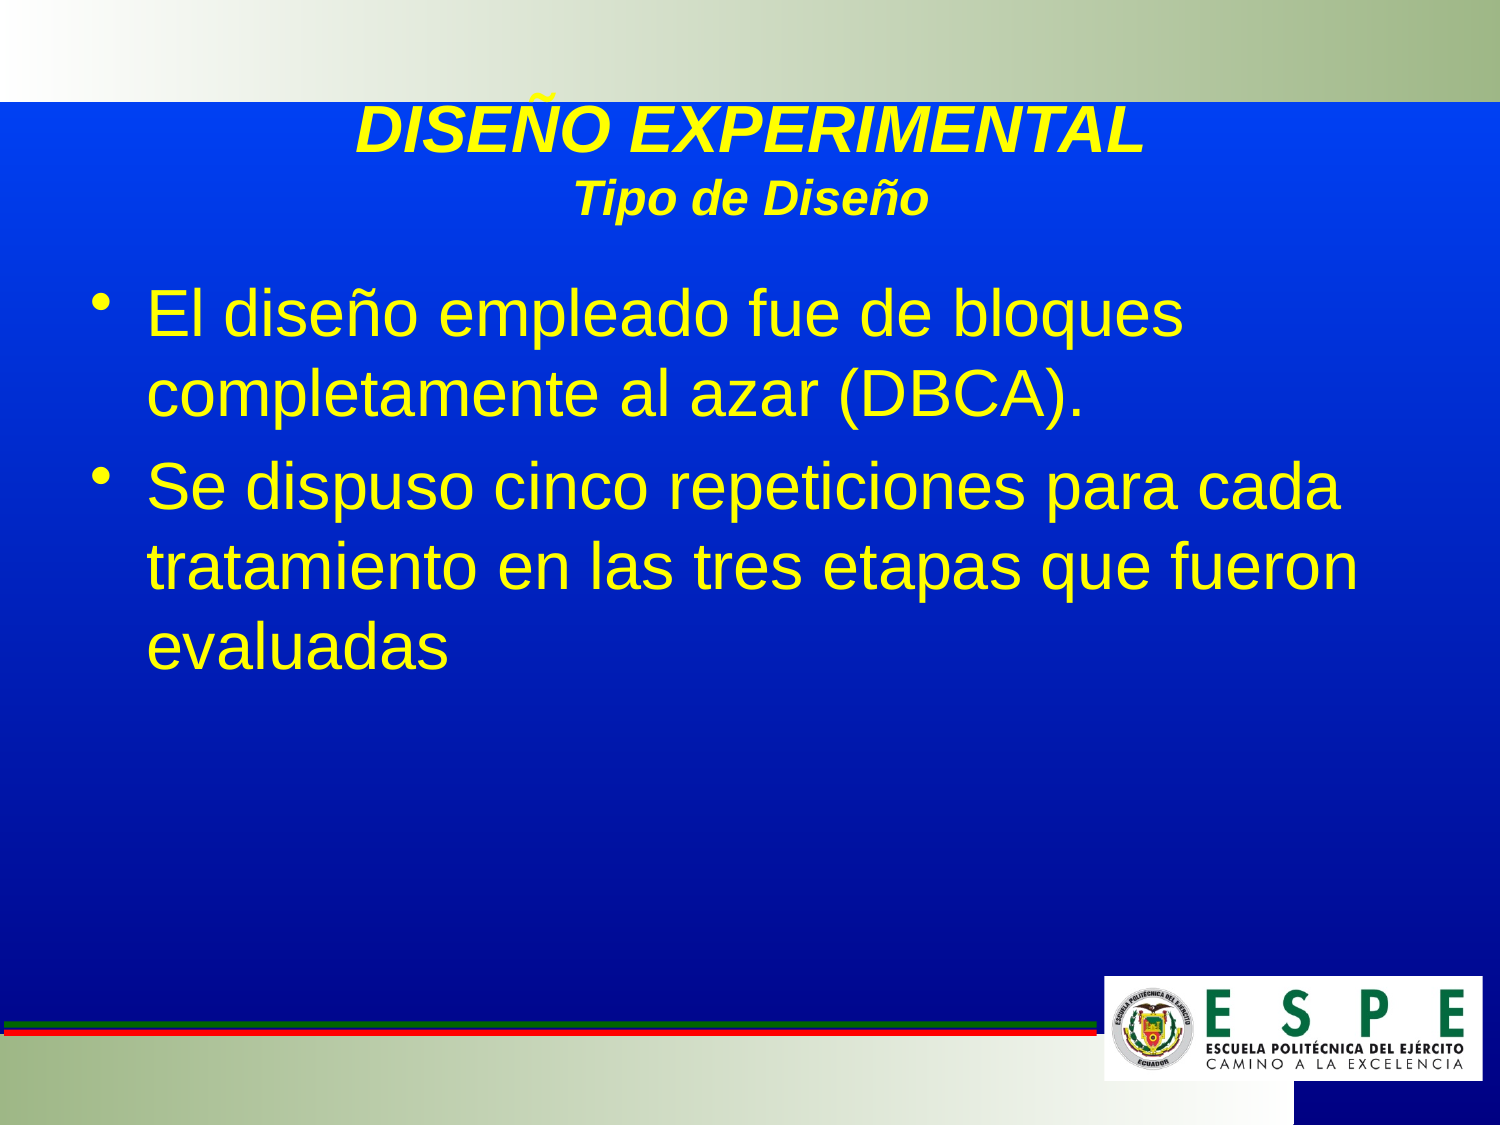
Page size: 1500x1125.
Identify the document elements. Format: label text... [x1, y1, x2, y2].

picture [1104, 976, 1483, 1081]
title DISEÑO EXPERIMENTAL Tipo de Diseño [76, 78, 1427, 266]
list El diseño empleado fue de bloques completamente al azar (DBCA). Se dispuso cinco repeticiones para cada tratamiento en las tres etapas que fueron evaluadas [75, 262, 1425, 1005]
